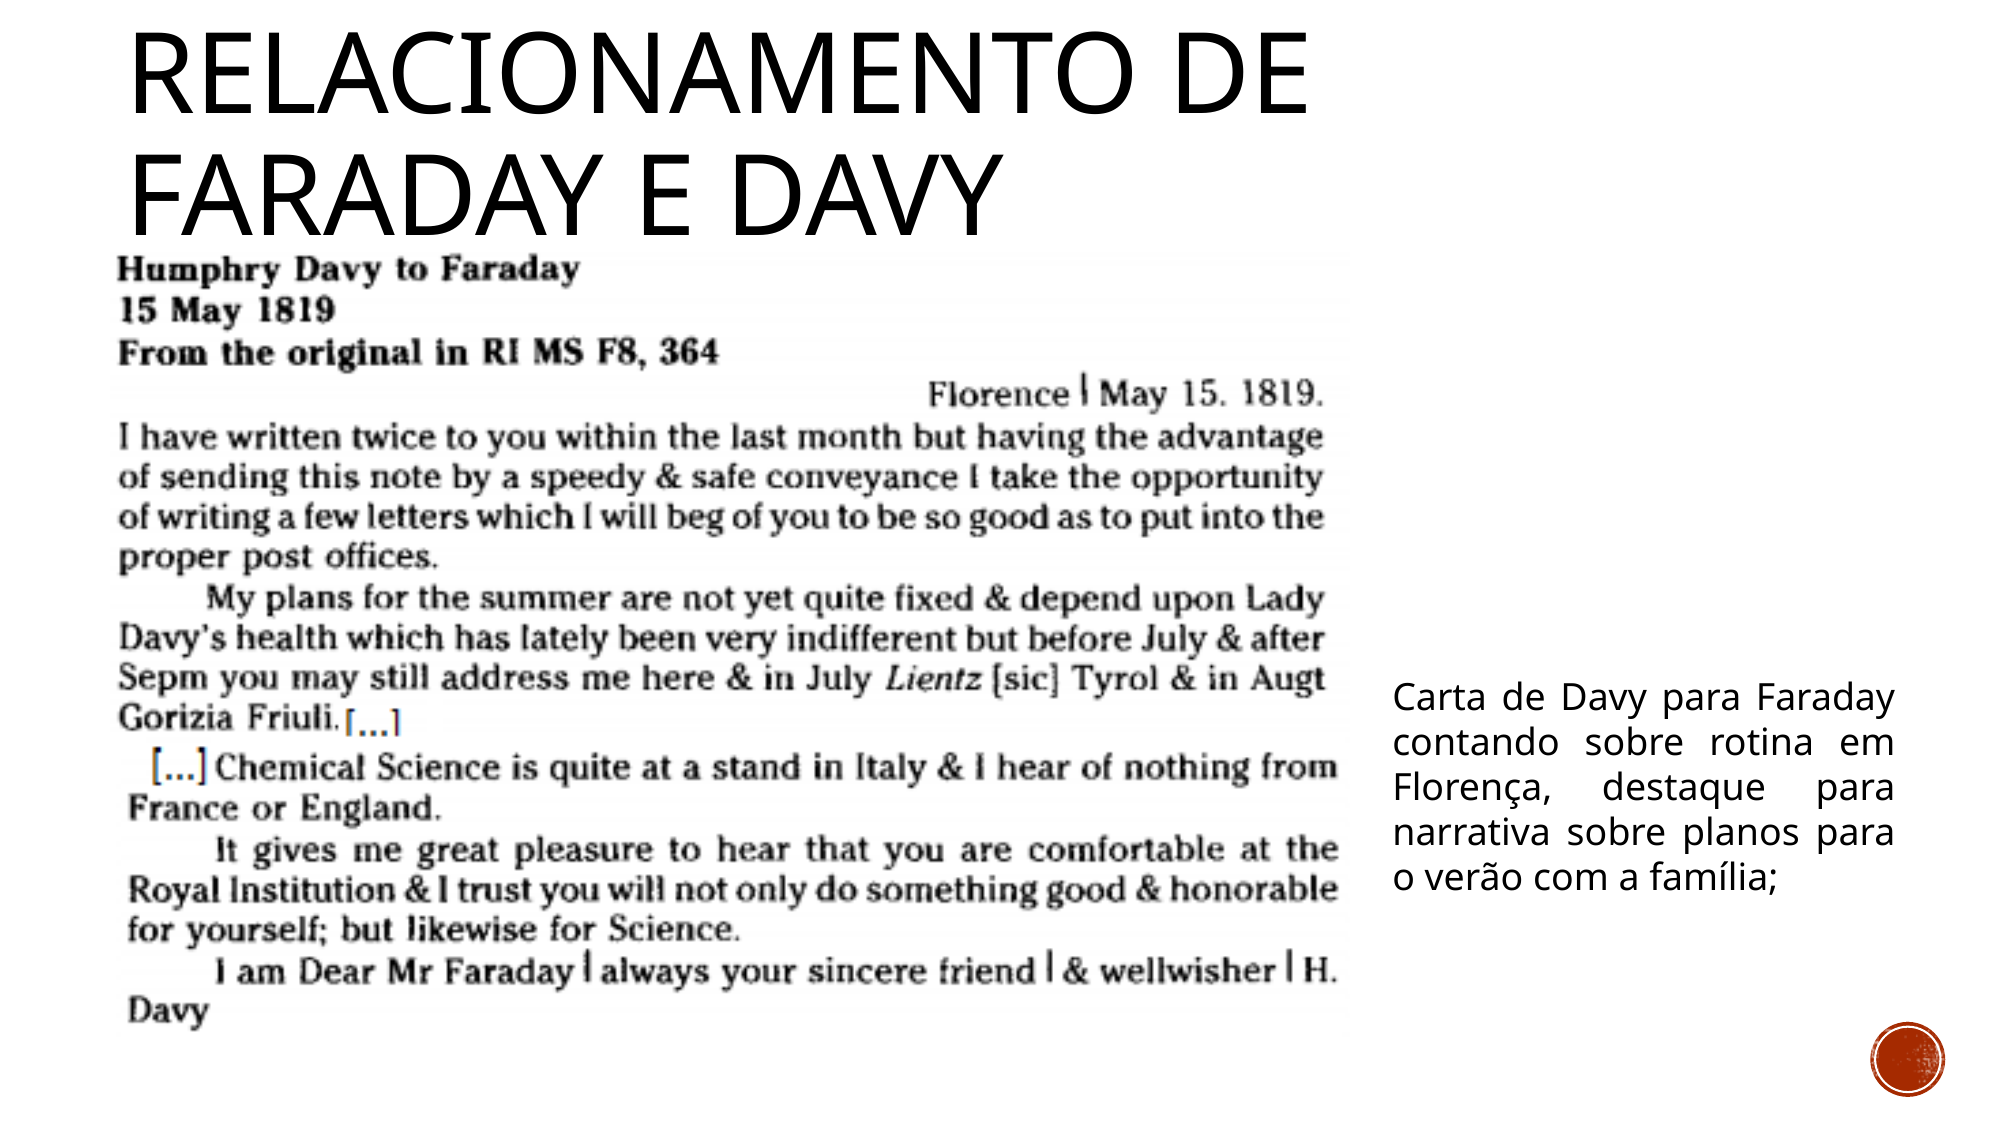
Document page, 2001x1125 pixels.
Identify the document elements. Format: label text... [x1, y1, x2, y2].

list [114, 250, 1347, 1033]
text_box Carta de Davy para Faraday contando sobre rotina em Florença, destaque para narrativa sobre planos para o verão com a família; [1377, 665, 1911, 905]
title Relacionamento de Faraday e Davy [110, 29, 1826, 247]
